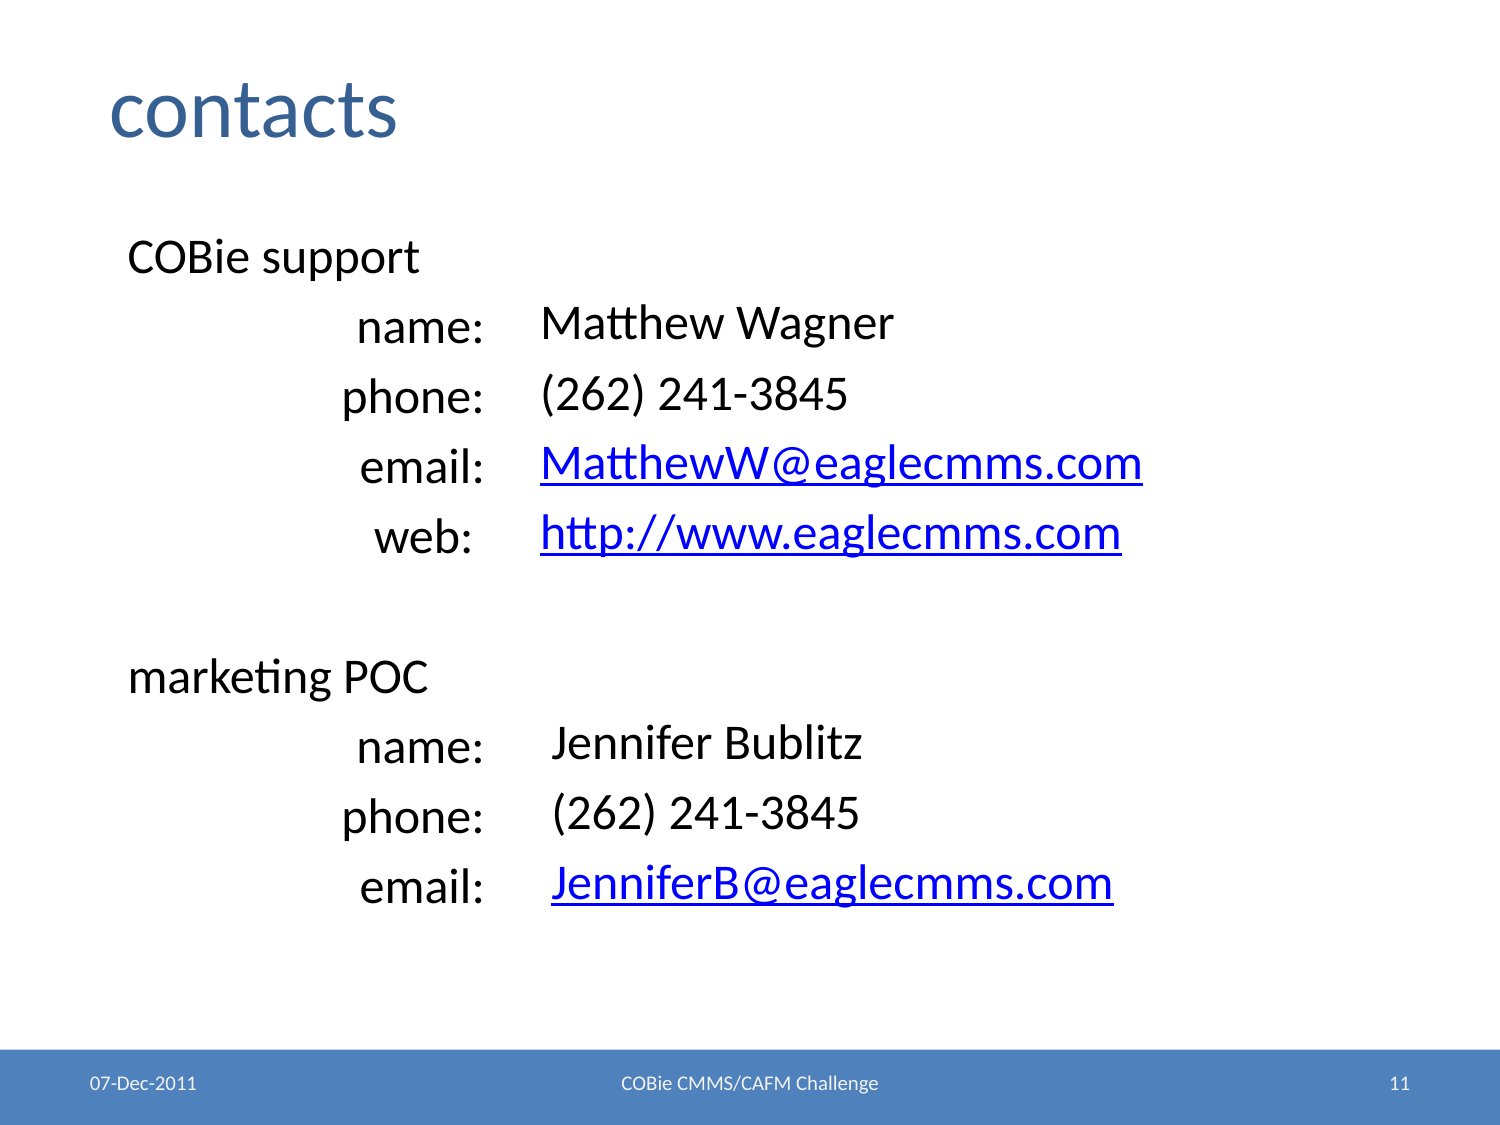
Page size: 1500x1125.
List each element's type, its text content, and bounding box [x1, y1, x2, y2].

text_box 11 [1074, 1062, 1425, 1103]
list COBie support name: phone: email: web: marketing POC name: phone: email: [112, 216, 500, 959]
text_box 07-Dec-2011 [75, 1062, 425, 1103]
title contacts [75, 45, 1425, 163]
text_box Matthew Wagner (262) 241-3845 MatthewW@eaglecmms.com http://www.eaglecmms.com Jennifer Bublitz (262) 241-3845 JenniferB@eaglecmms.com [524, 212, 1338, 963]
text_box [0, 1047, 1500, 1125]
text_box COBie CMMS/CAFM Challenge [512, 1062, 988, 1103]
